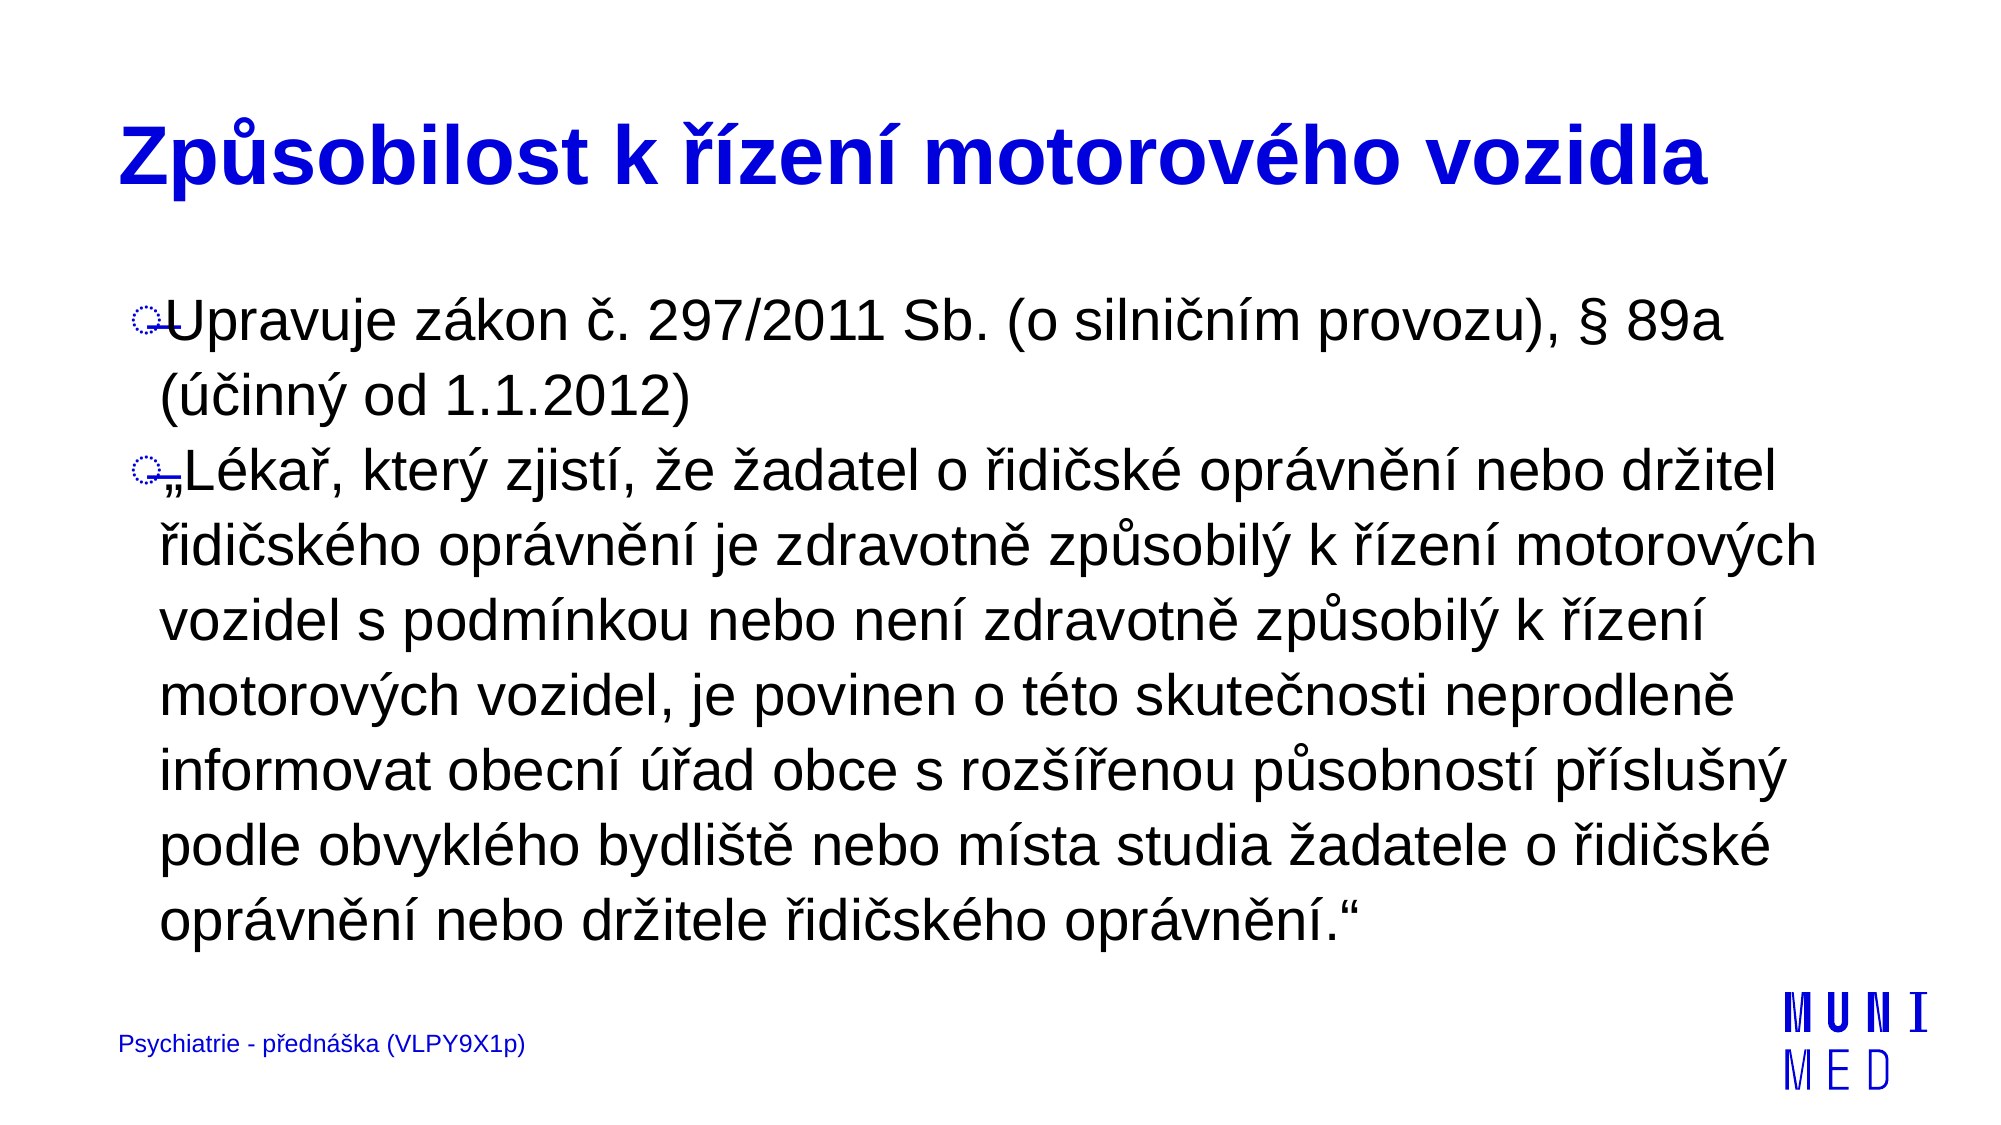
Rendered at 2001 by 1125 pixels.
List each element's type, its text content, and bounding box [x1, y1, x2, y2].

list Upravuje zákon č. 297/2011 Sb. (o silničním provozu), § 89a (účinný od 1.1.2012) „Lékař, který zjistí, že žadatel o řidičské oprávnění nebo držitel řidičského oprávnění je zdravotně způsobilý k řízení motorových vozidel s podmínkou nebo není zdravotně způsobilý k řízení motorových vozidel, je povinen o této skutečnosti neprodleně informovat obecní úřad obce s rozšířenou působností příslušný podle obvyklého bydliště nebo místa studia žadatele o řidičské oprávnění nebo držitele řidičského oprávnění.“ [118, 277, 1883, 957]
title Způsobilost k řízení motorového vozidla [118, 118, 1883, 193]
footer Psychiatrie - přednáška (VLPY9X1p) [118, 1021, 1418, 1063]
